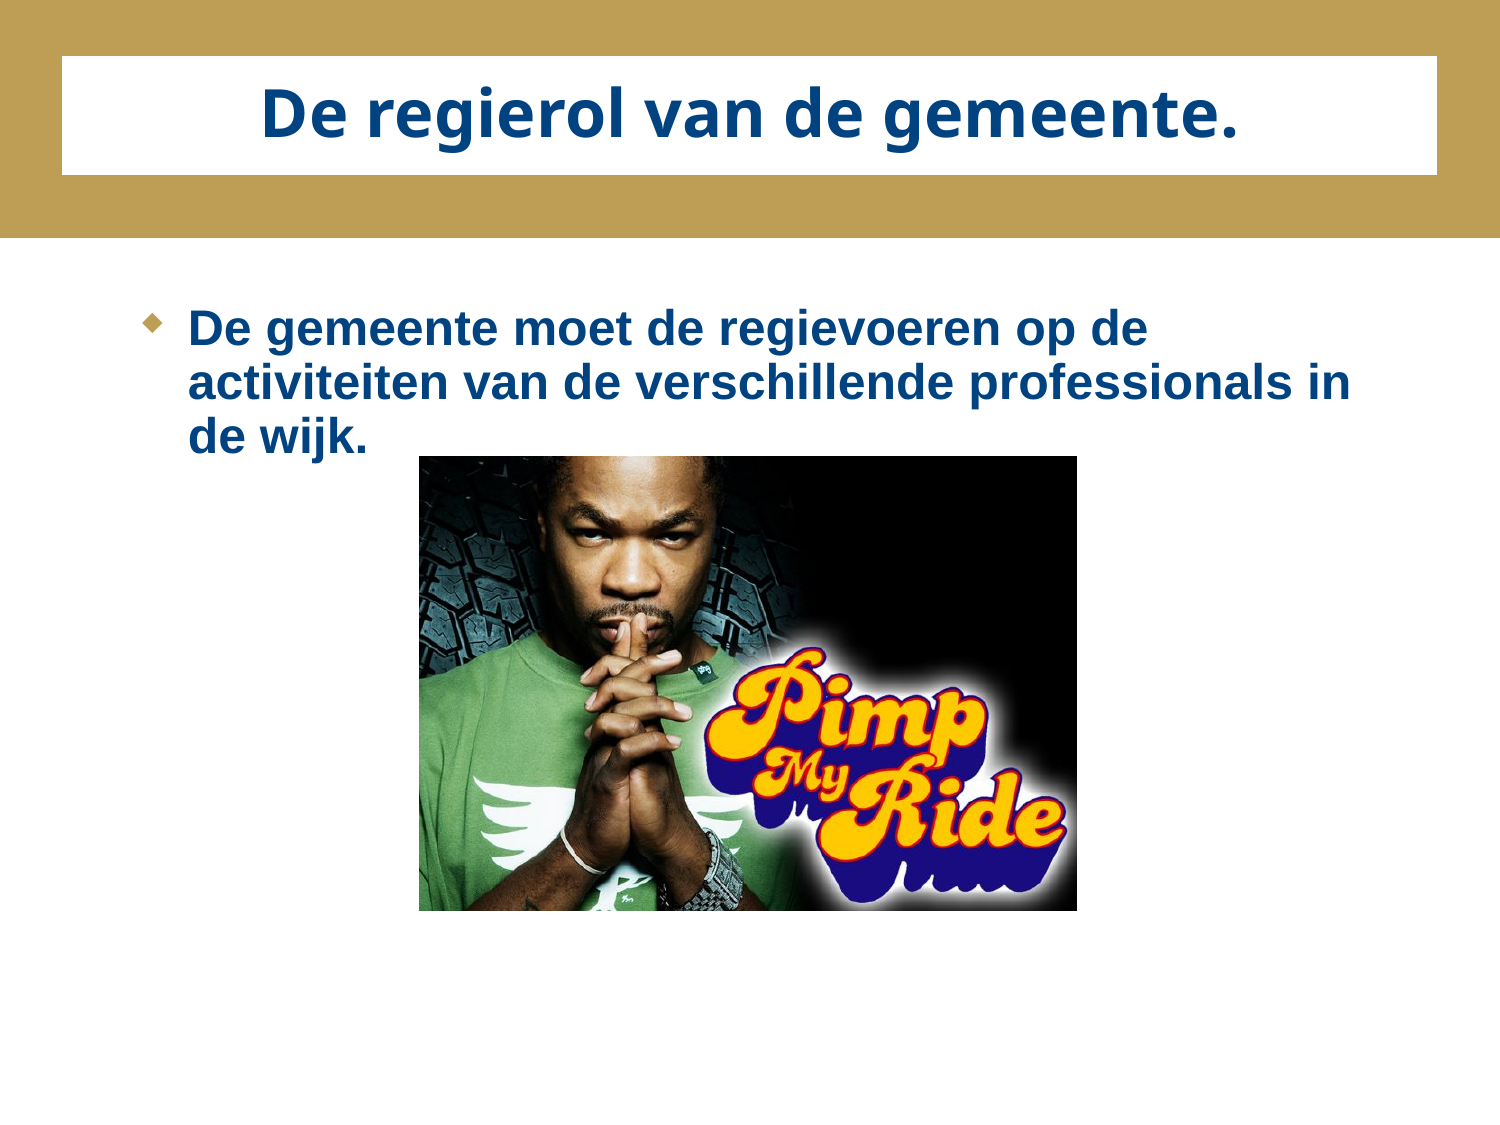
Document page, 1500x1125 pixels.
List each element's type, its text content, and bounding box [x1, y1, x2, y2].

picture [418, 455, 1077, 912]
list De gemeente moet de regievoeren op de activiteiten van de verschillende professionals in de wijk. [125, 295, 1375, 1033]
title De regierol van de gemeente. [0, 0, 1500, 238]
